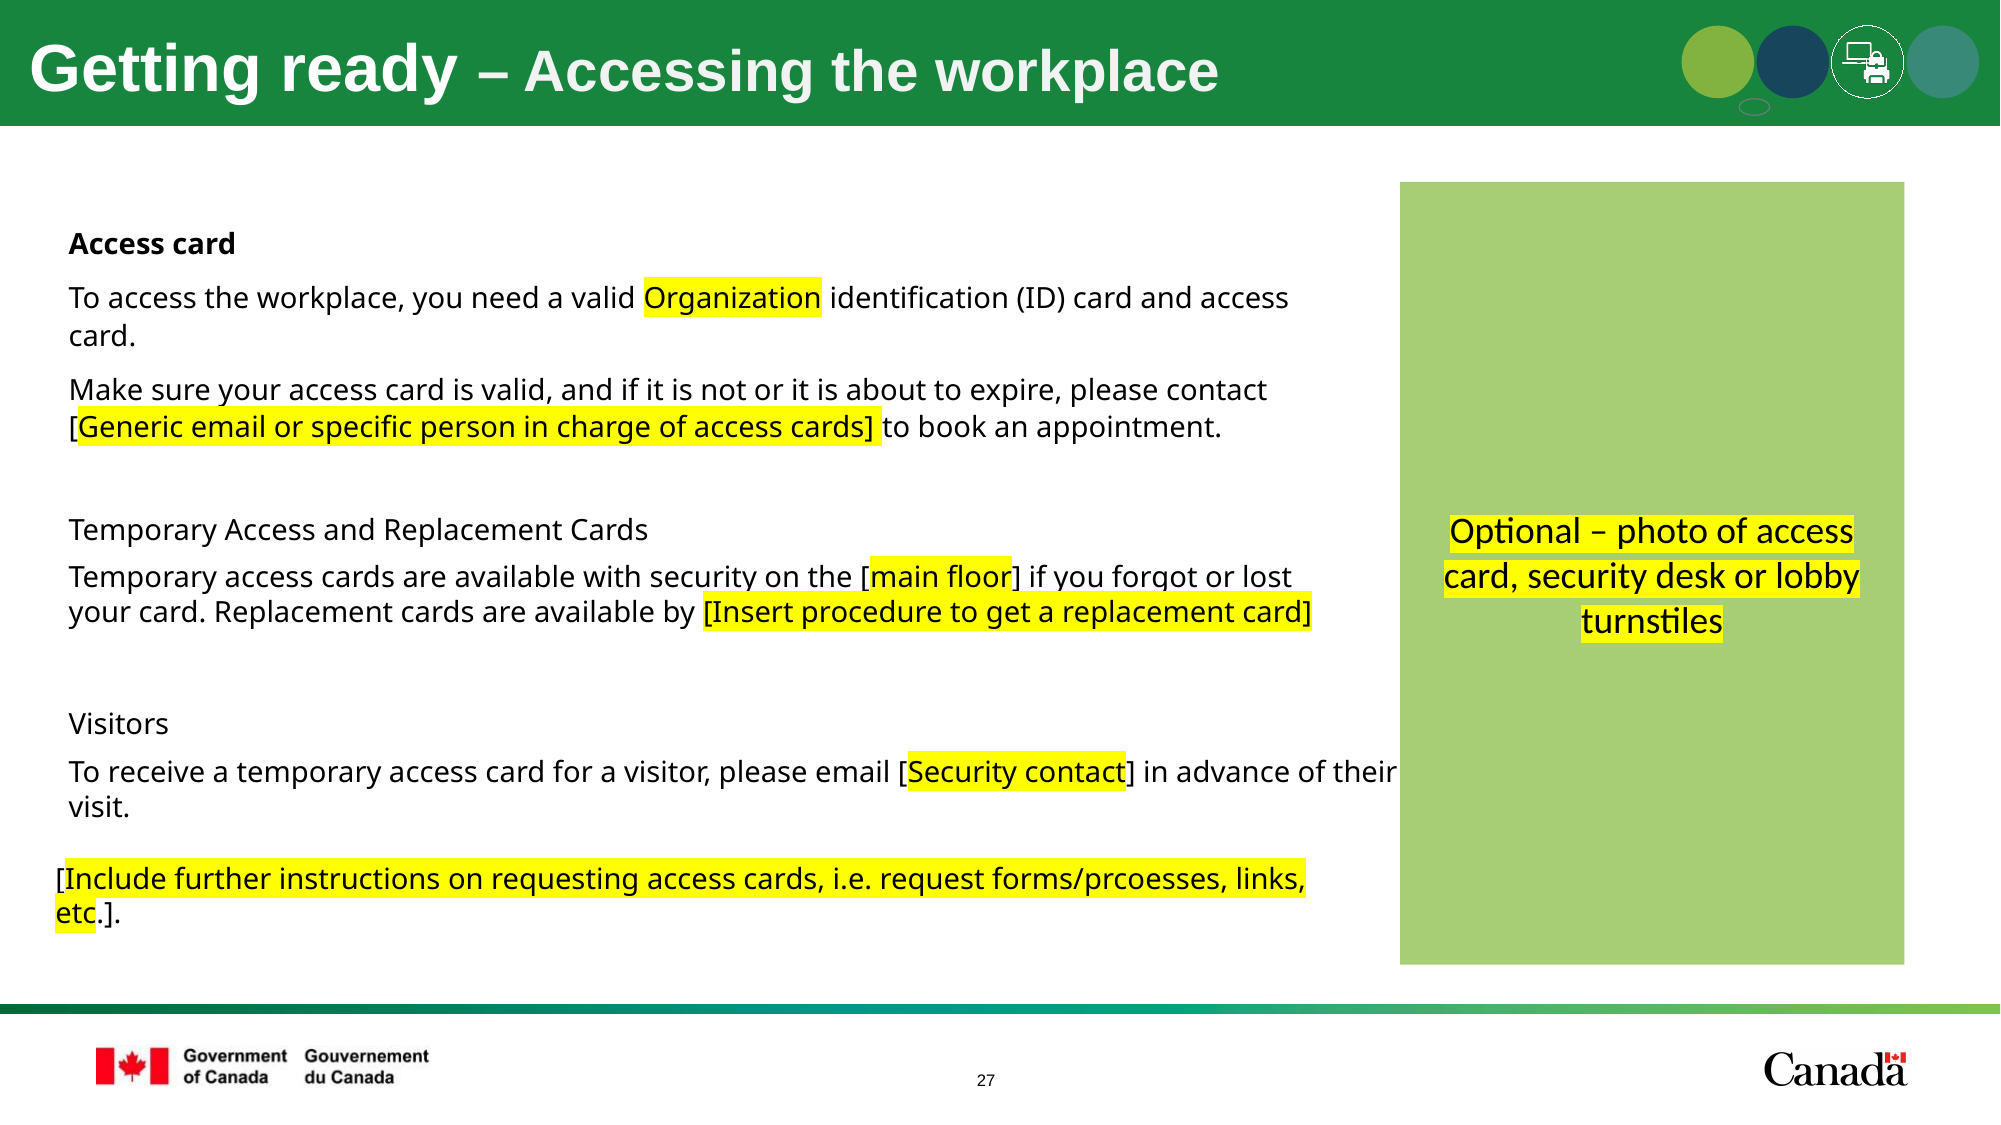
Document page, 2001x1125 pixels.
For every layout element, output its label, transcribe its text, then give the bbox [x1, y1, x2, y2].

text_box Optional – photo of access card, security desk or lobby turnstiles [1399, 181, 1905, 966]
text_box [Include further instructions on requesting access cards, i.e. request forms/prcoesses, links, etc.]. [40, 852, 1360, 938]
text_box Visitors To receive a temporary access card for a visitor, please email [Security contact] in advance of their visit. [53, 698, 1399, 831]
text_box Temporary Access and Replacement Cards Temporary access cards are available with security on the [main floor] if you forgot or lost your card. Replacement cards are available by [Insert procedure to get a replacement card] [53, 503, 1360, 636]
text_box [0, 0, 2000, 127]
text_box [1841, 34, 1895, 88]
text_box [1652, 0, 1994, 126]
title Getting ready – Accessing the workplace [14, 9, 1466, 112]
picture [0, 1004, 2001, 1014]
text_box Access card To access the workplace, you need a valid Organization identification (ID) card and access card. Make sure your access card is valid, and if it is not or it is about to expire, please contact [Generic email or specific person in charge of access cards] to book an appointment. [53, 215, 1360, 451]
picture [96, 1045, 431, 1087]
picture [1764, 1049, 1911, 1087]
